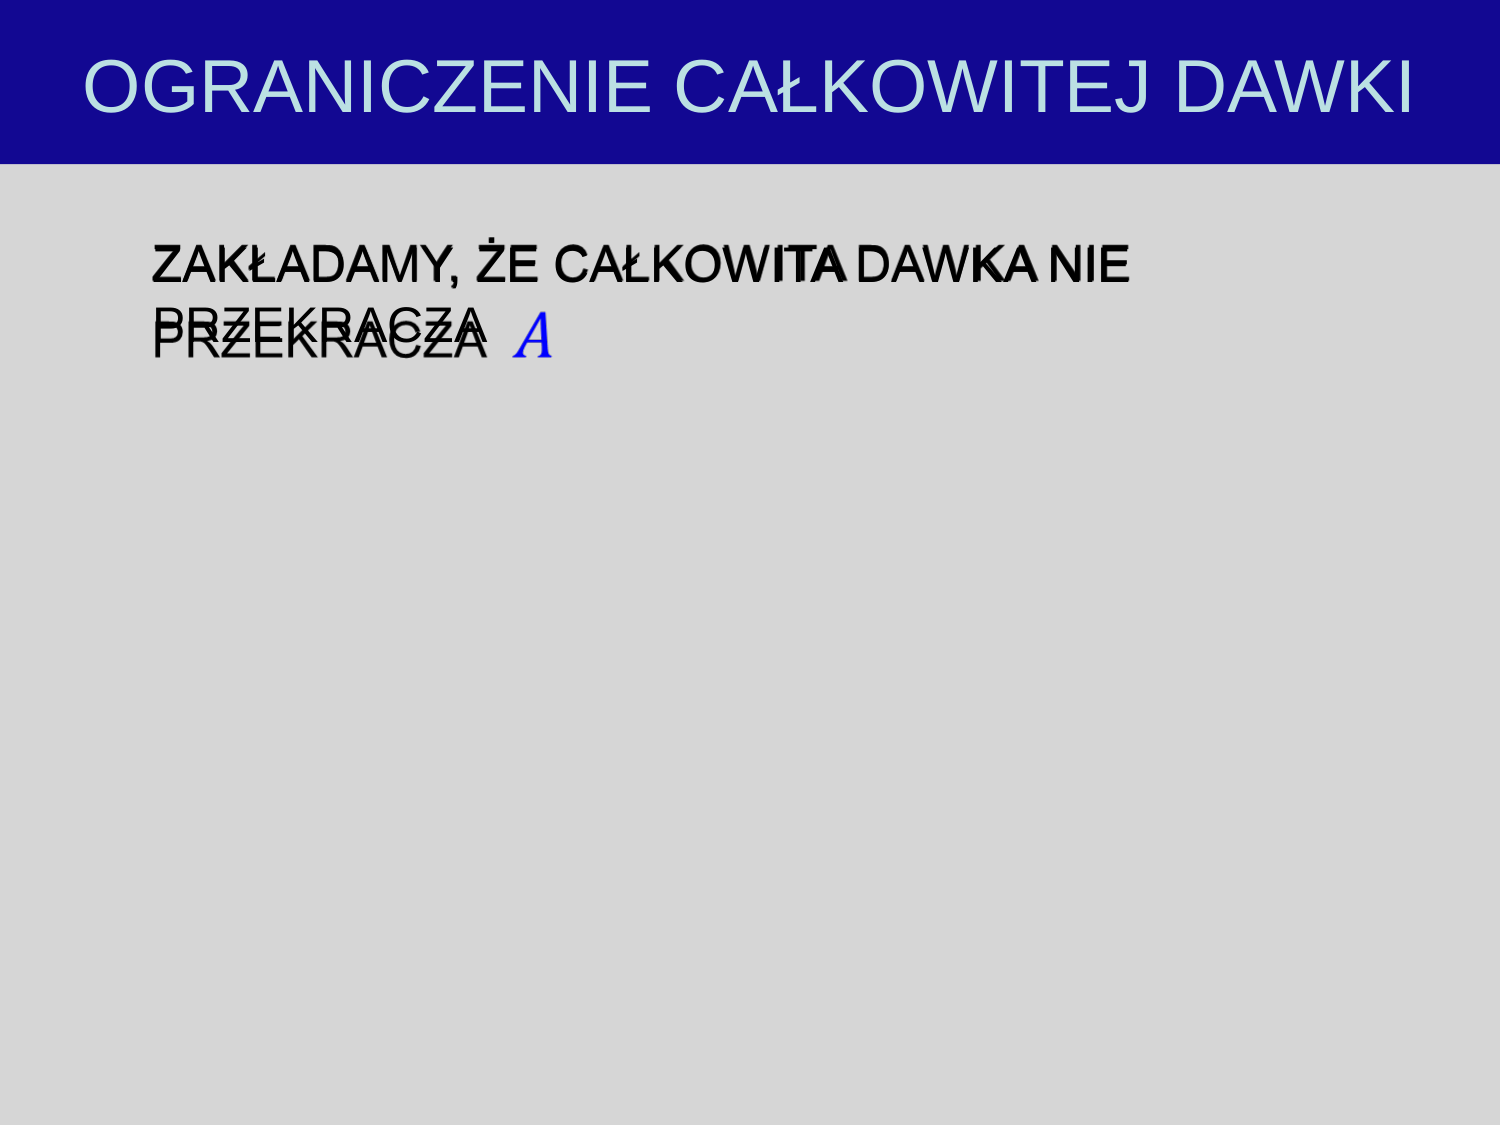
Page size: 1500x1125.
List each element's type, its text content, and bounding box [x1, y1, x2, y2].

text_box OGRANICZENIE CAŁKOWITEJ DAWKI [0, 0, 1500, 165]
text_box [137, 224, 1350, 382]
